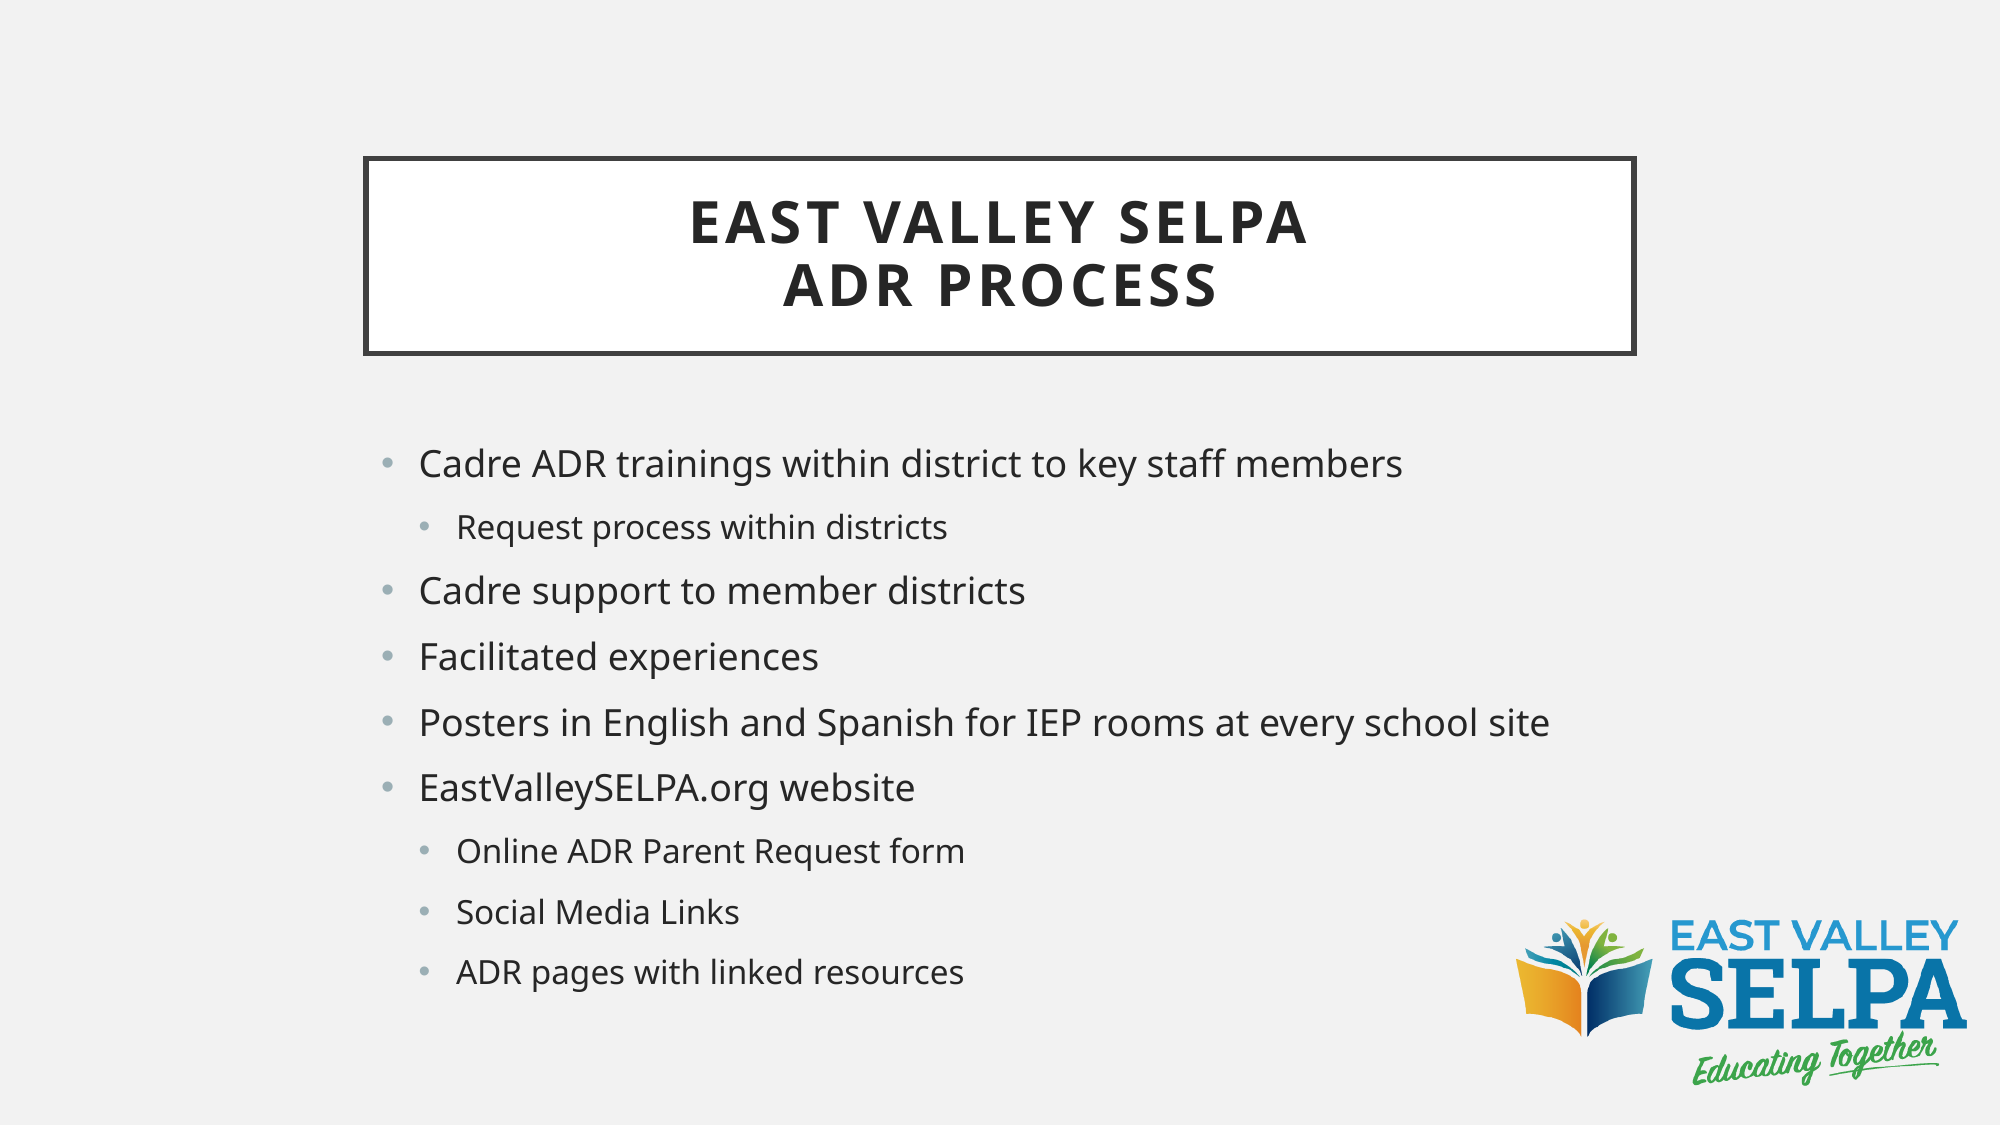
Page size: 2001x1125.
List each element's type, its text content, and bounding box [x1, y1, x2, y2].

title East valley selpa ADR process [363, 156, 1637, 356]
picture [1516, 919, 1967, 1086]
list Cadre ADR trainings within district to key staff members Request process within districts Cadre support to member districts Facilitated experiences Posters in English and Spanish for IEP rooms at every school site EastValleySELPA.org website Online ADR Parent Request form Social Media Links ADR pages with linked resources [366, 432, 1634, 1004]
picture [1928, 978, 1940, 998]
